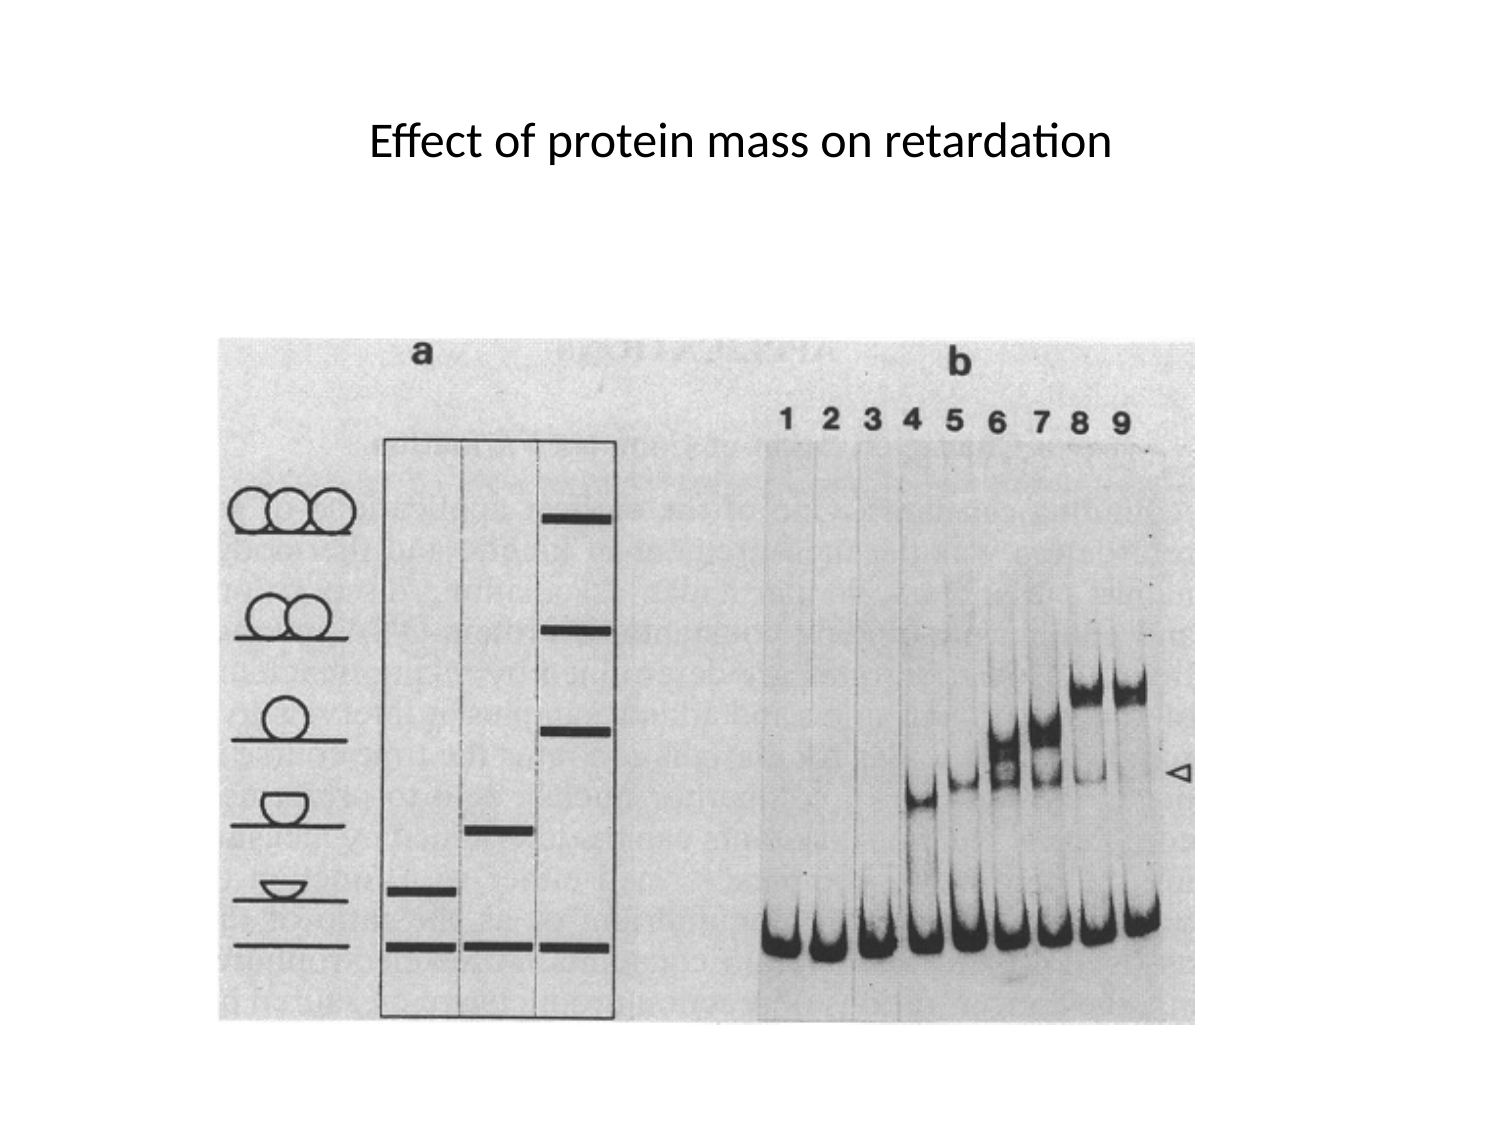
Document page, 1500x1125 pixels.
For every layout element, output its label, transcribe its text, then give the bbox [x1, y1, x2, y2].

text_box Effect of protein mass on retardation [354, 99, 1128, 175]
picture [212, 337, 1195, 1025]
